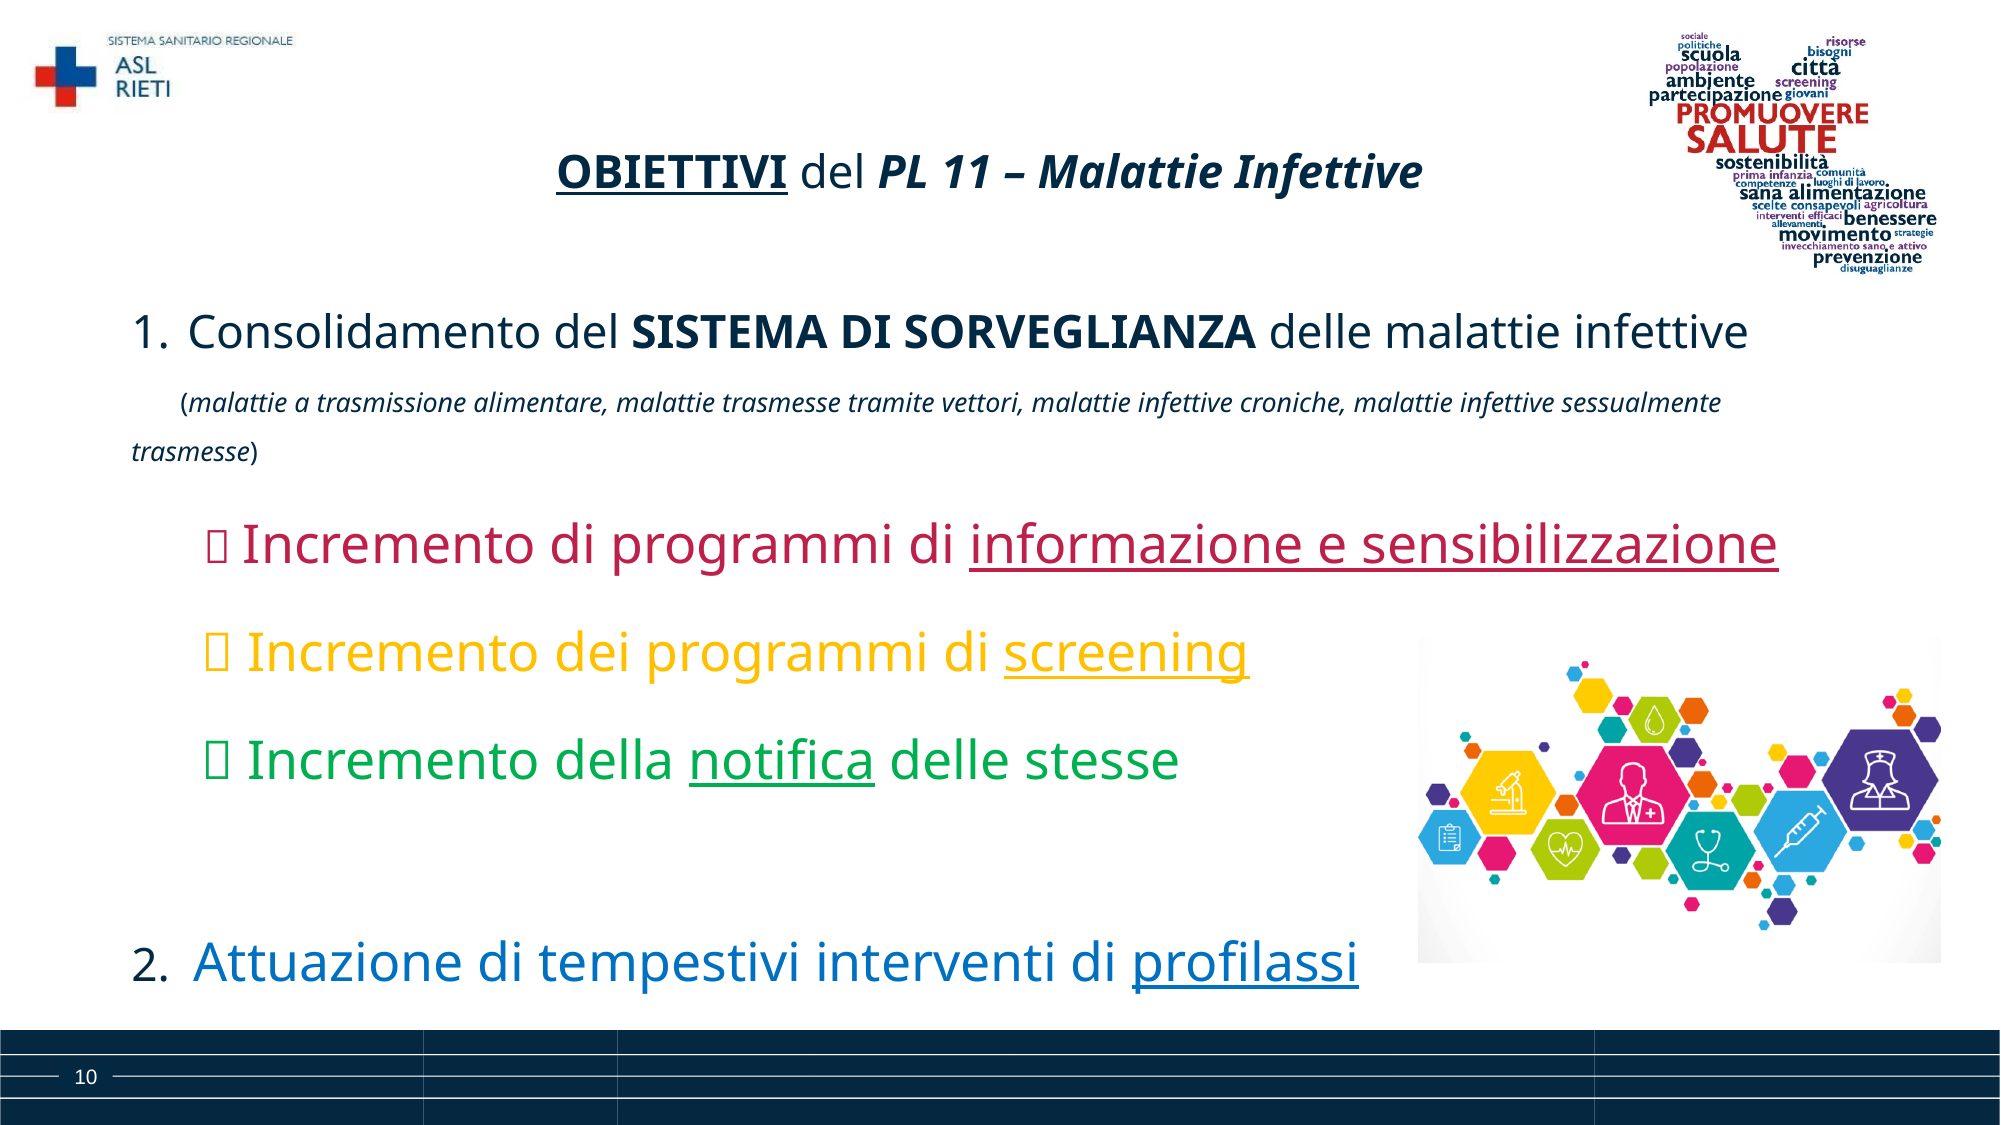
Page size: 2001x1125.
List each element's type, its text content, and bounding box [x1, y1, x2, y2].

picture [1623, 10, 1962, 289]
picture [0, 1030, 2000, 1125]
list OBIETTIVI del PL 11 – Malattie Infettive Consolidamento del SISTEMA DI SORVEGLIANZA delle malattie infettive (malattie a trasmissione alimentare, malattie trasmesse tramite vettori, malattie infettive croniche, malattie infettive sessualmente trasmesse)  Incremento di programmi di informazione e sensibilizzazione  Incremento dei programmi di screening  Incremento della notifica delle stesse 2. Attuazione di tempestivi interventi di profilassi [116, 107, 1864, 1006]
picture [15, 0, 313, 161]
picture [1418, 637, 1941, 963]
